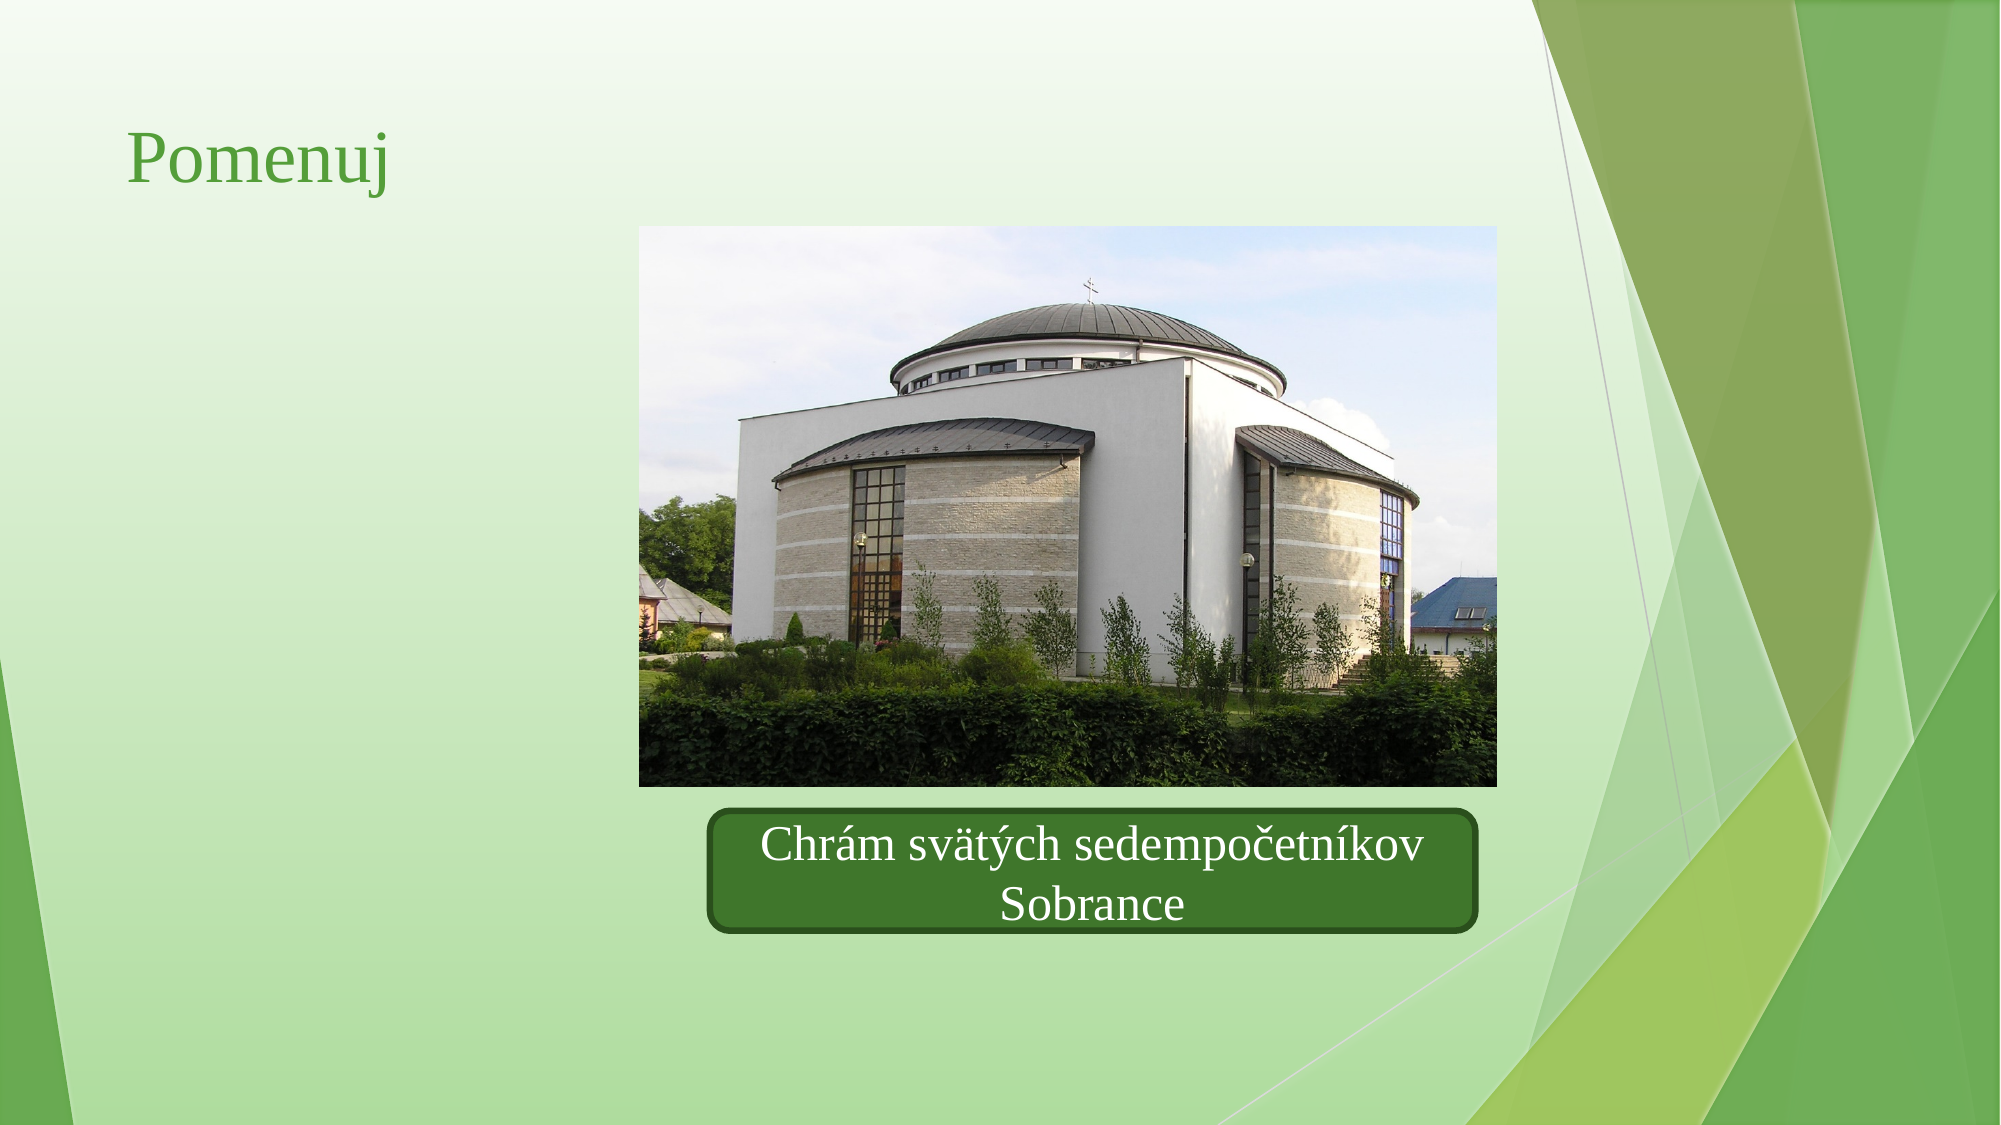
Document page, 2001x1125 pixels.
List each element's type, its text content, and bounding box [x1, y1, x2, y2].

text_box Pomenuj [111, 99, 1522, 317]
picture [638, 226, 1498, 787]
text_box Chrám svätých sedempočetníkov Sobrance [706, 807, 1479, 934]
